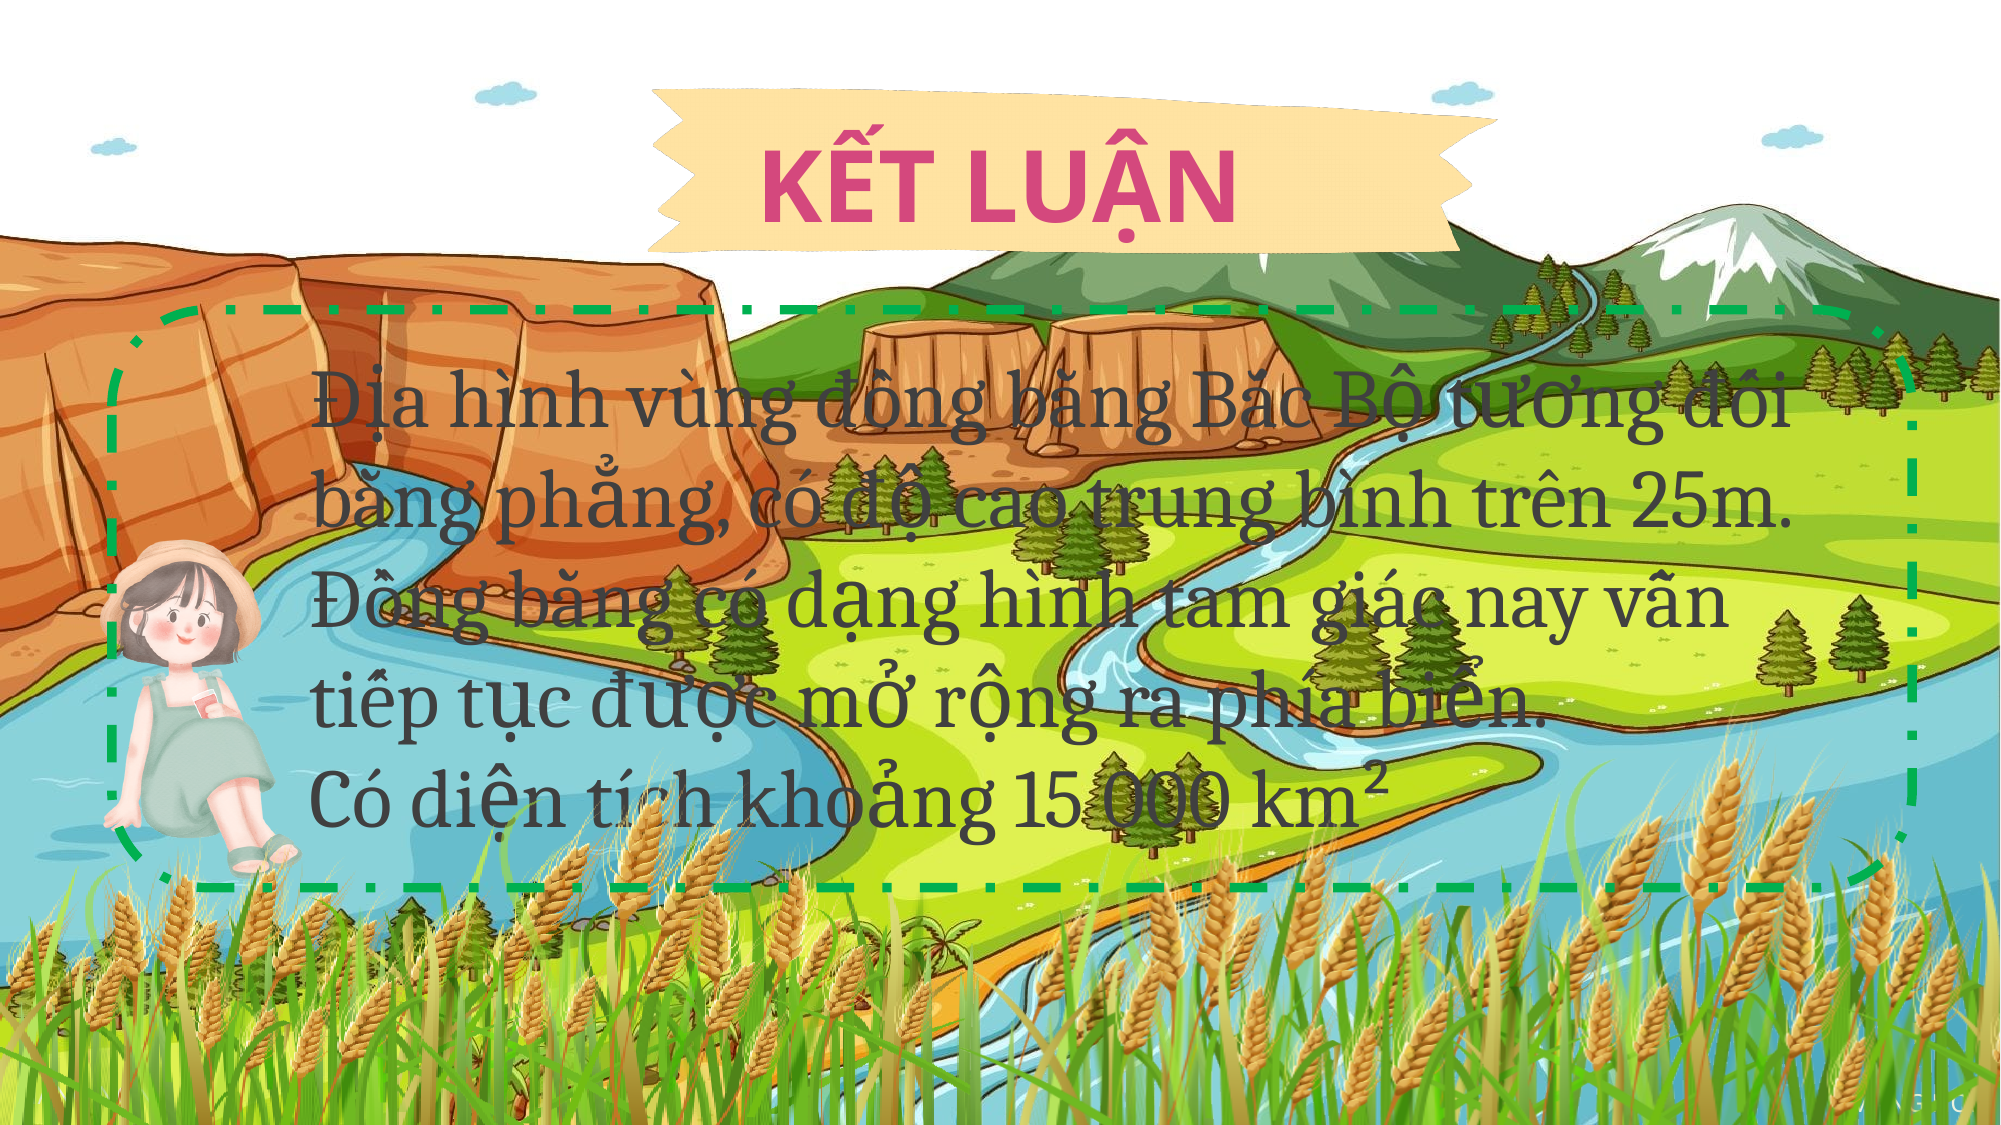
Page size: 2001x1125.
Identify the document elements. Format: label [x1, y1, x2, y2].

picture [0, 0, 2001, 1125]
text_box [62, 273, 1938, 732]
